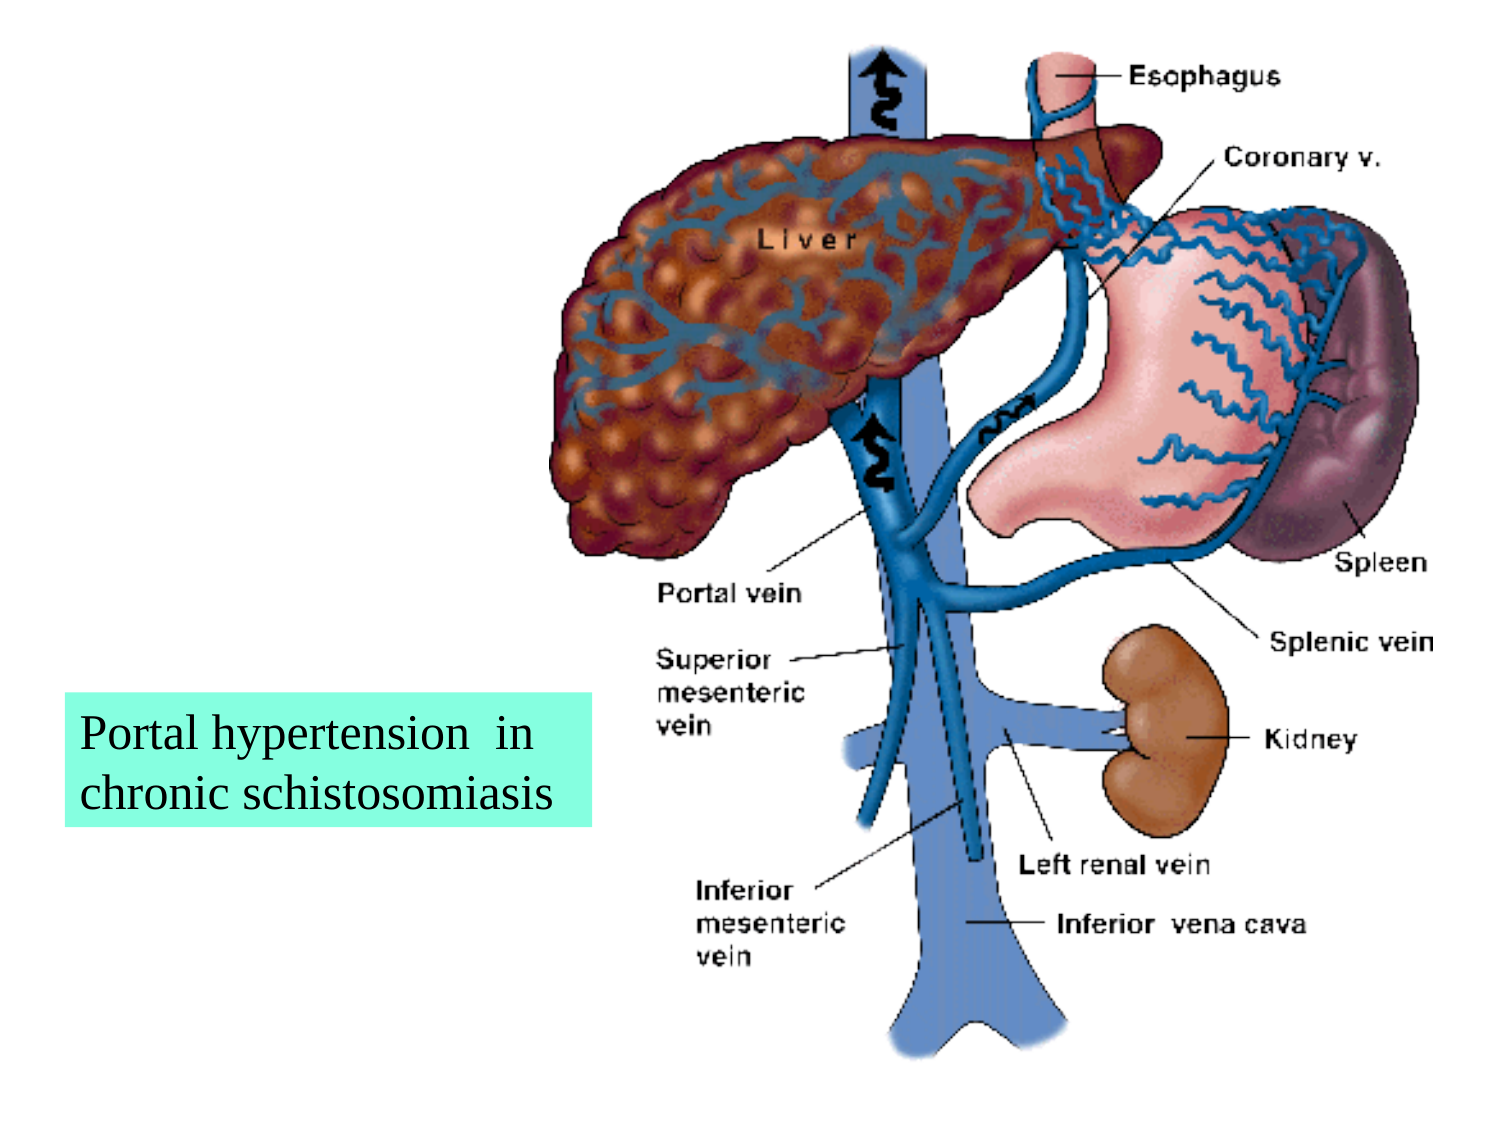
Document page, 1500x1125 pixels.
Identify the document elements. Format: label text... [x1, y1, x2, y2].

text_box Portal hypertension in chronic schistosomiasis [64, 692, 543, 828]
picture [548, 42, 1433, 1073]
